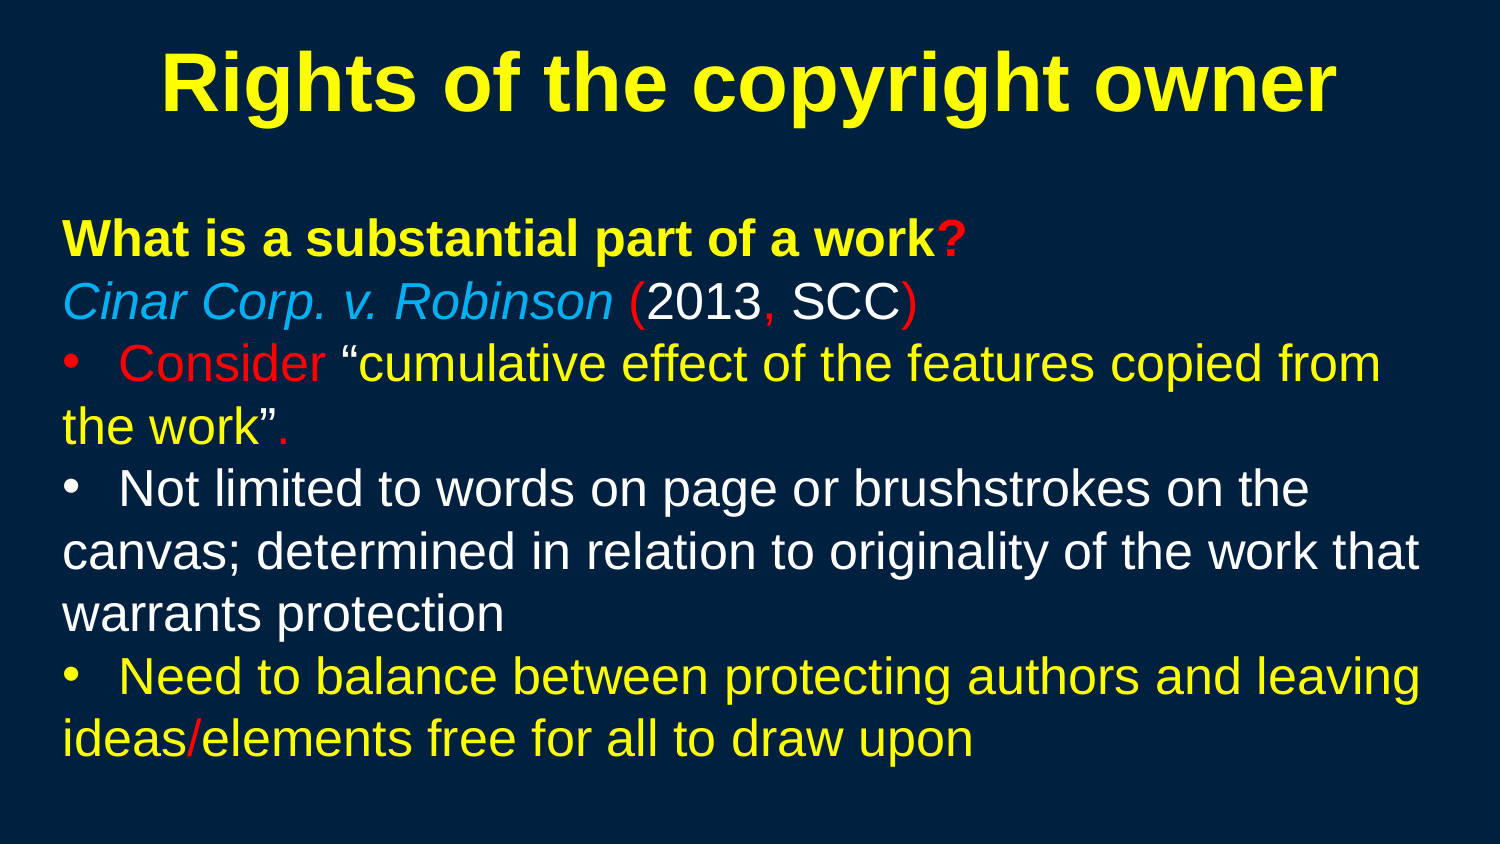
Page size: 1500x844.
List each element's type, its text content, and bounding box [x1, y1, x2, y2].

text_box Rights of the copyright owner [145, 20, 1355, 136]
text_box What is a substantial part of a work? Cinar Corp. v. Robinson (2013, SCC) Consider “cumulative effect of the features copied from the work”. Not limited to words on page or brushstrokes on the canvas; determined in relation to originality of the work that warrants protection Need to balance between protecting authors and leaving ideas/elements free for all to draw upon [48, 197, 1452, 775]
